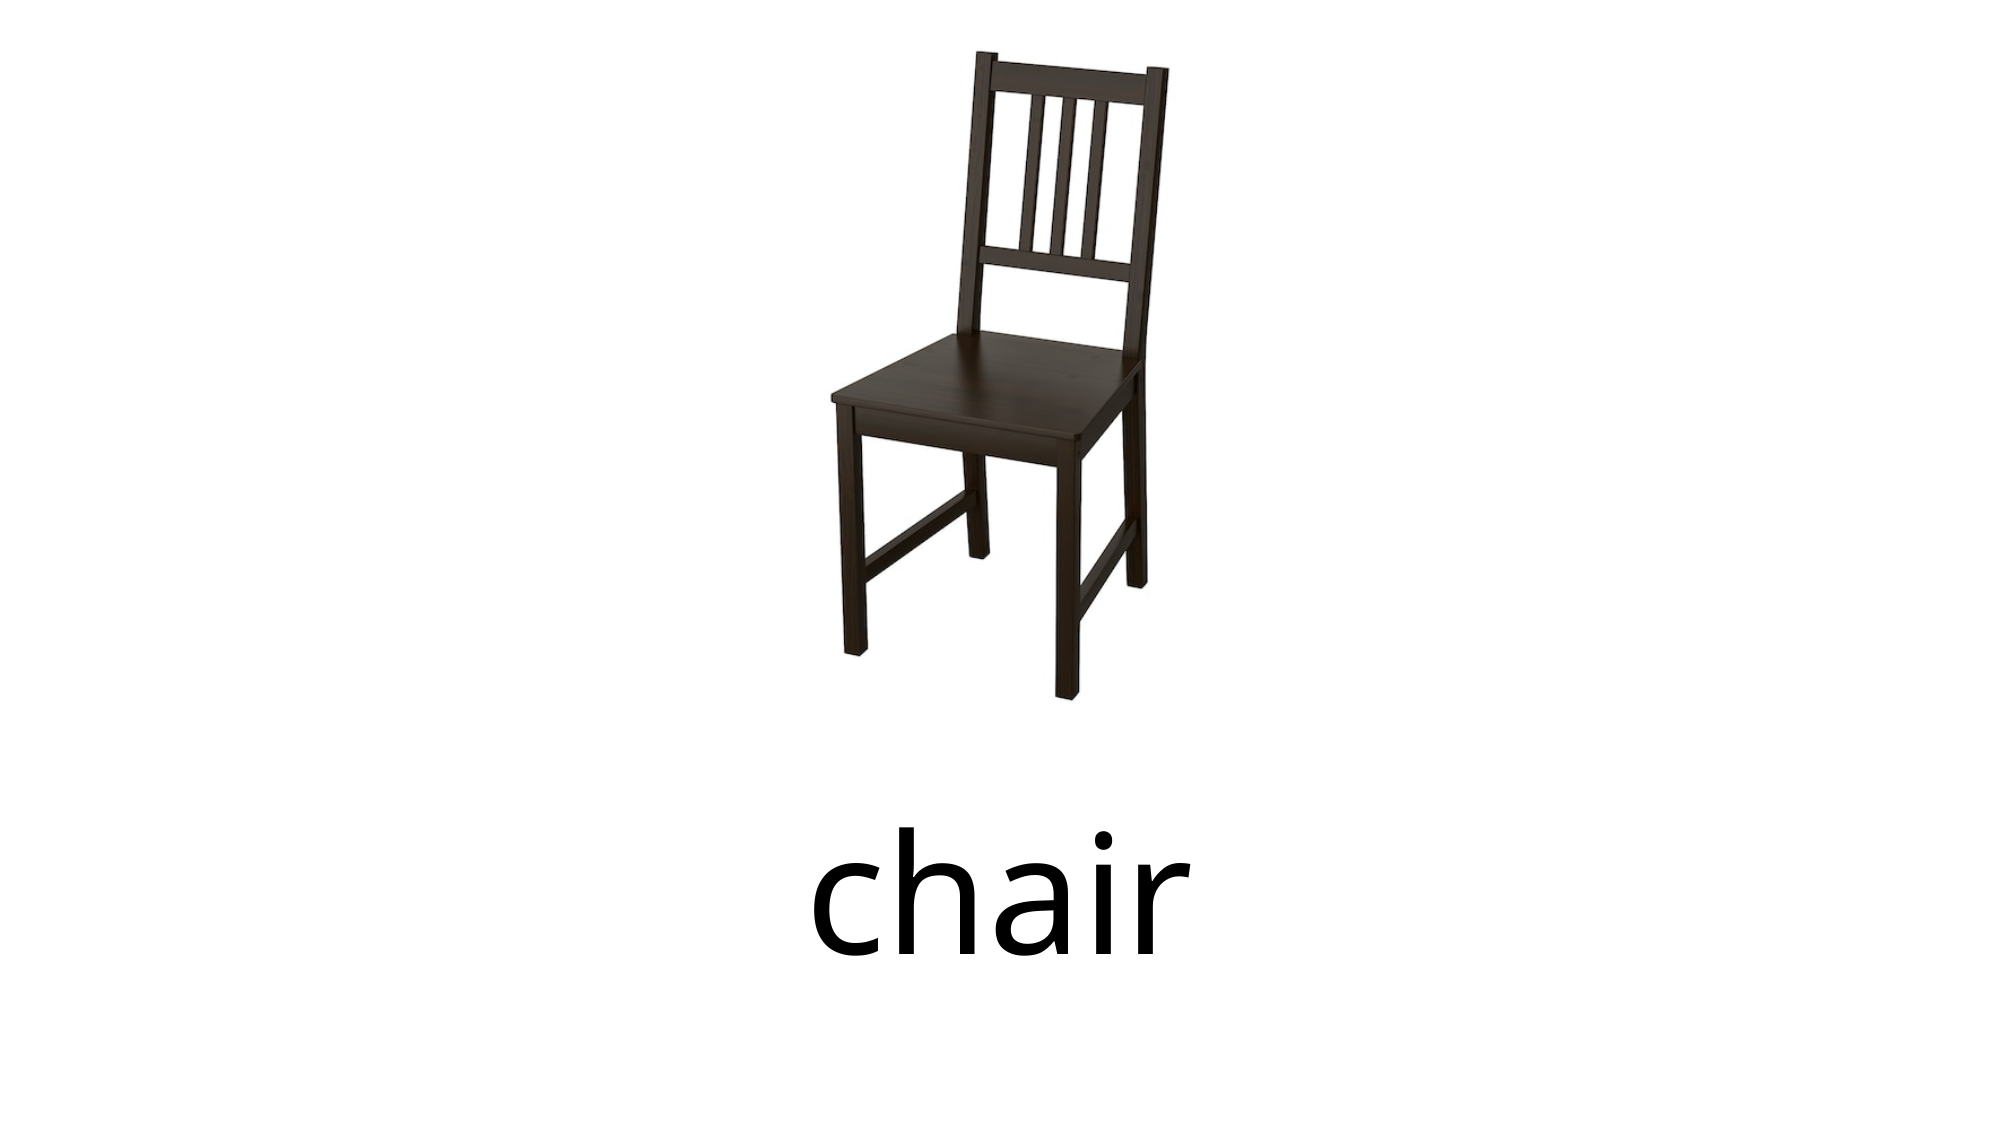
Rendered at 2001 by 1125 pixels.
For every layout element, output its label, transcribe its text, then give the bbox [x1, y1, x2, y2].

picture [661, 37, 1339, 715]
text_box chair [137, 803, 1863, 1021]
